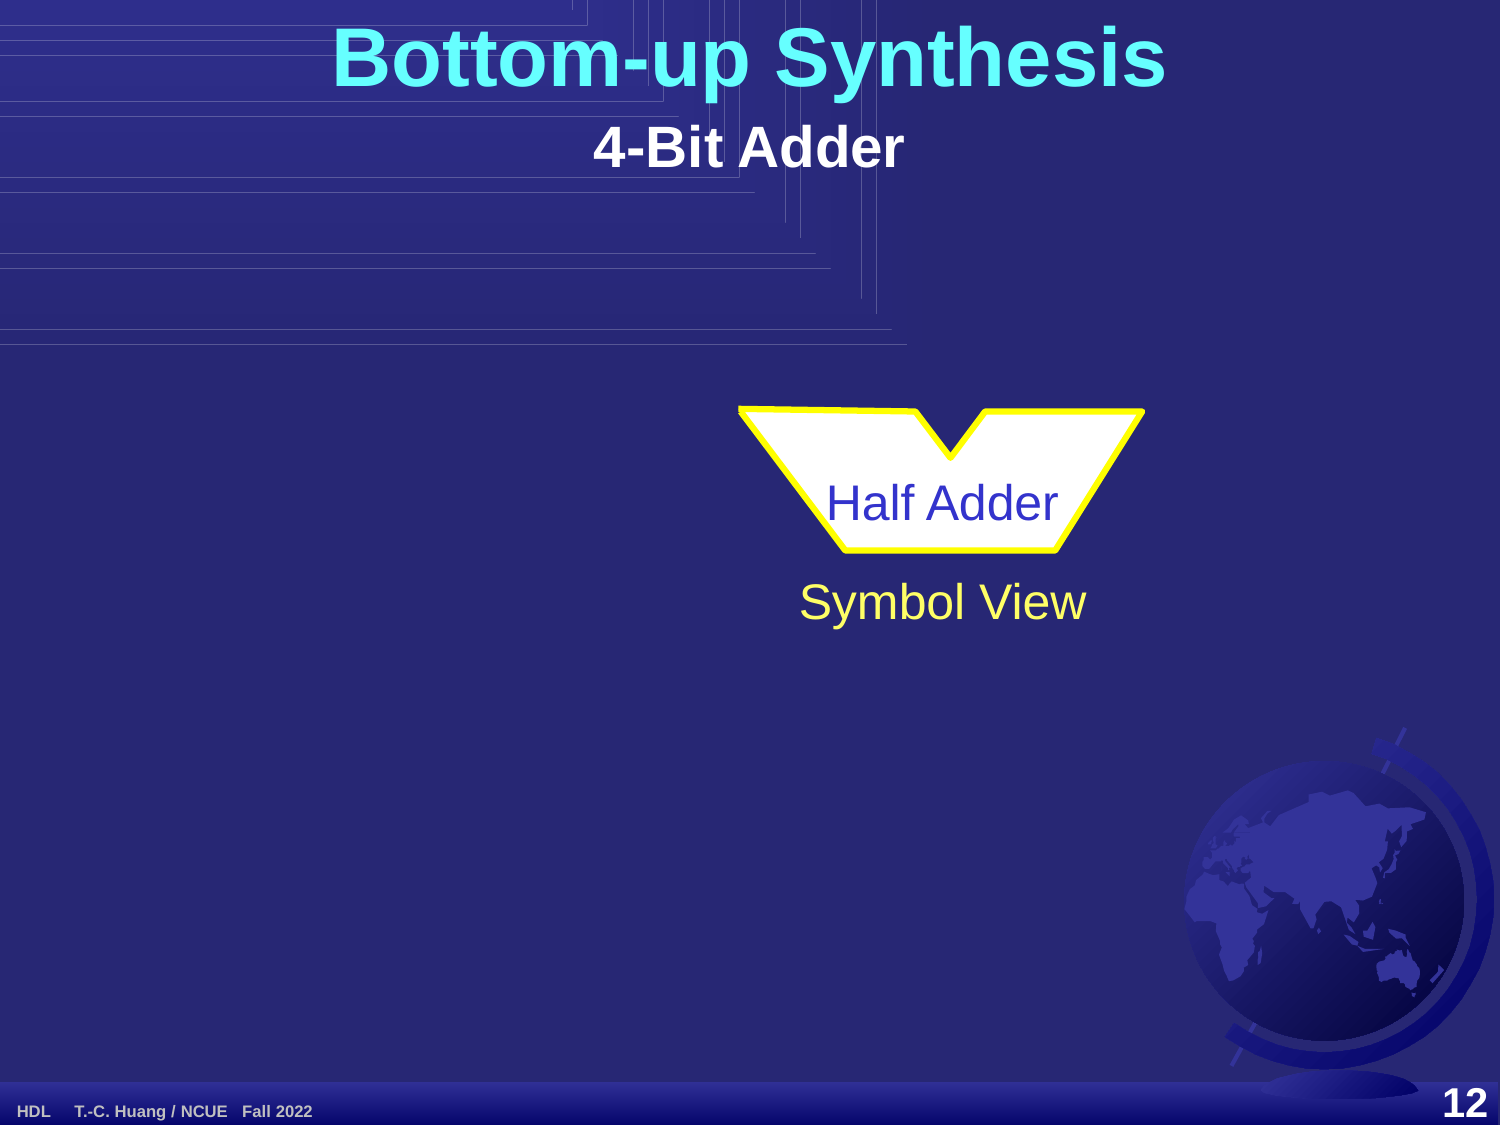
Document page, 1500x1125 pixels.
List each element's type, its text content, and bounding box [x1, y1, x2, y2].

text_box Bottom-up Synthesis 4-Bit Adder [0, 0, 1500, 187]
text_box Symbol View [783, 562, 1102, 638]
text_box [738, 408, 1143, 551]
